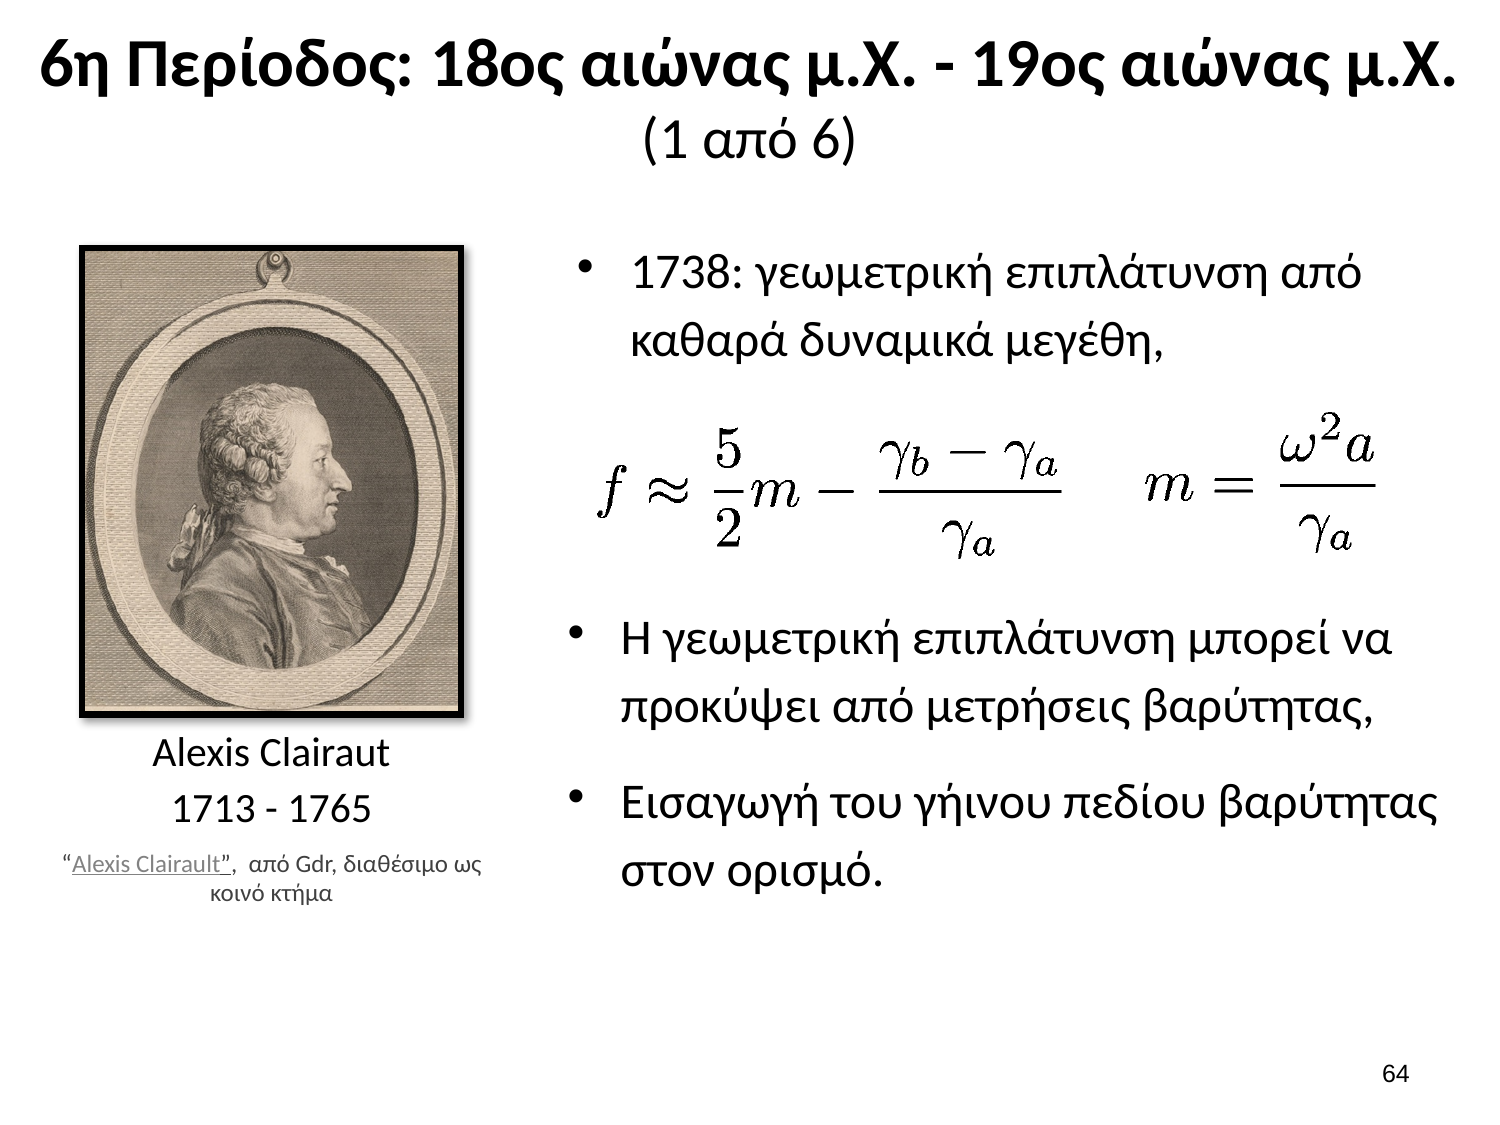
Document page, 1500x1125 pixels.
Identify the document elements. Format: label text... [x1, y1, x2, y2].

text_box 1738: γεωμετρική επιπλάτυνση από καθαρά δυναμικά μεγέθη, [544, 231, 1445, 382]
slide_number 63 [1074, 1042, 1425, 1103]
picture [1139, 408, 1385, 555]
text_box Alexis Clairaut 1713 - 1765 [58, 711, 485, 839]
text_box Η γεωμετρική επιπλάτυνση μπορεί να προκύψει από μετρήσεις βαρύτητας, Εισαγωγή του γήινου πεδίου βαρύτητας στον ορισμό. [549, 597, 1452, 992]
picture [84, 250, 459, 712]
picture [584, 420, 1069, 561]
text_box “Alexis Clairault”, από Gdr, διαθέσιμο ως κοινό κτήμα [29, 839, 514, 915]
title 6η Περίοδος: 18ος αιώνας μ.Χ. - 19ος αιώνας μ.Χ. (1 από 6) [0, 19, 1500, 169]
